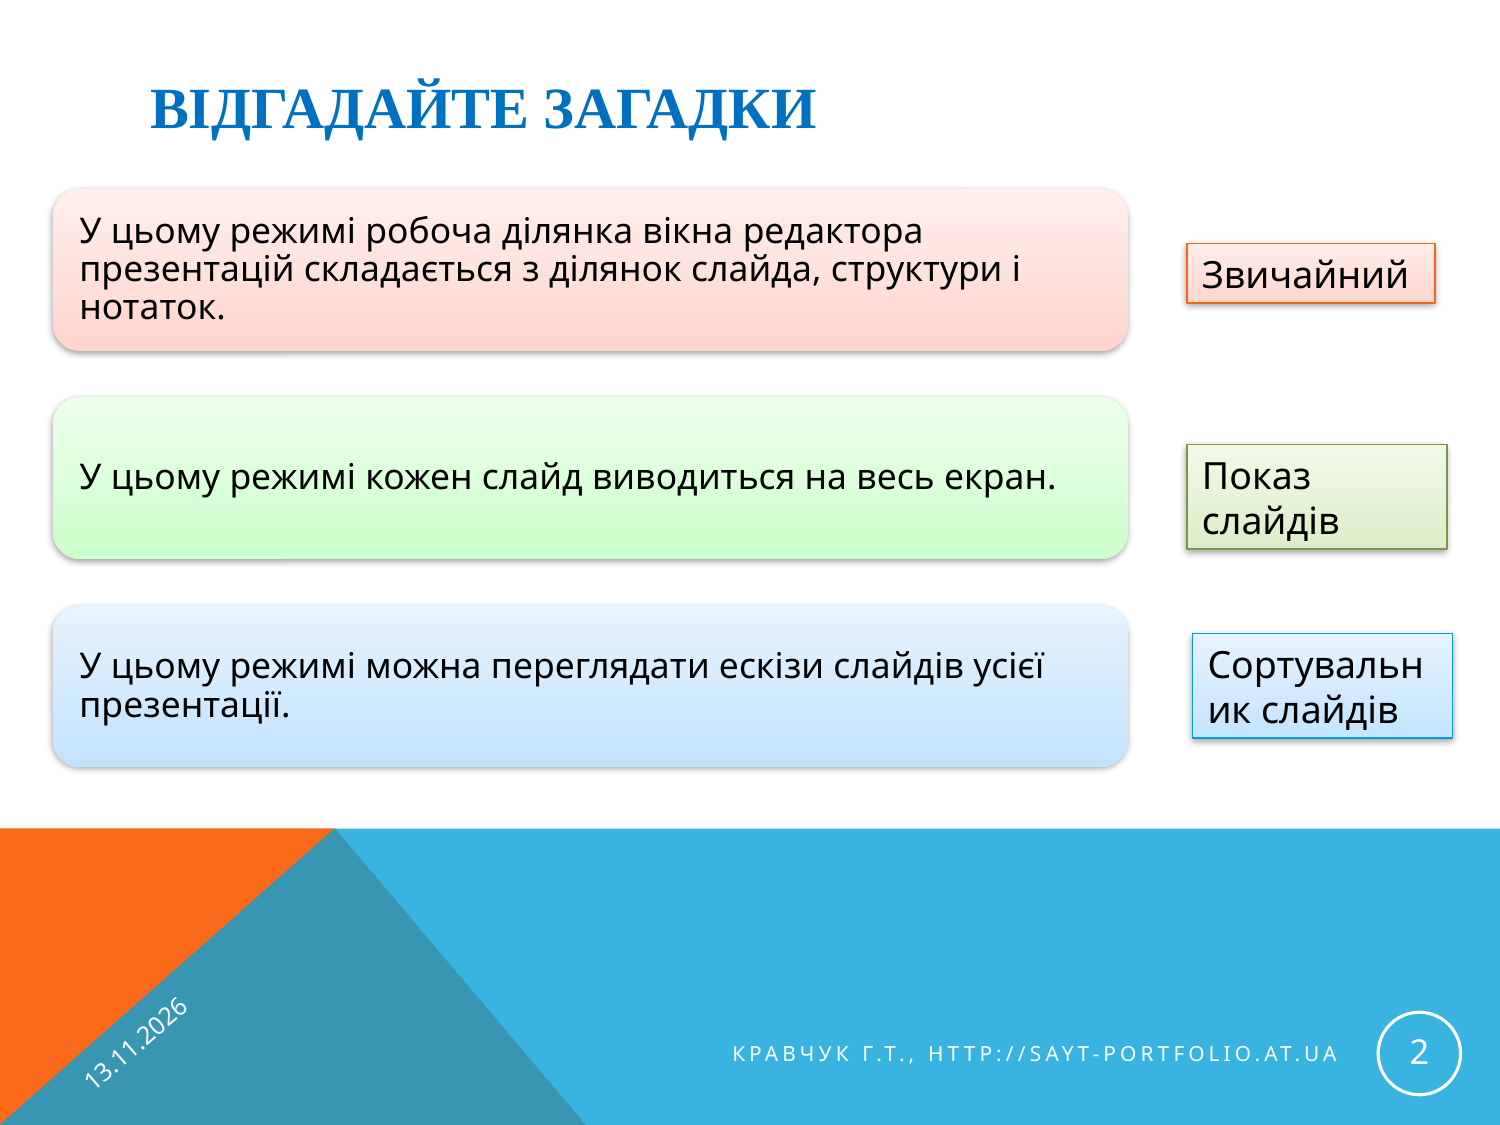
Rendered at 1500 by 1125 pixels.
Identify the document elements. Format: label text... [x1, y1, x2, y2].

text_box Показ слайдів [1186, 444, 1448, 550]
text_box Сортувальник слайдів [1192, 633, 1453, 739]
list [52, 180, 1129, 823]
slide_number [65, 849, 357, 1109]
footer Кравчук Г.Т., http://sayt-portfolio.at.ua [577, 1031, 1352, 1076]
slide_number 2 [1376, 1010, 1463, 1097]
text_box Звичайний [1186, 243, 1436, 304]
title Відгадайте загадки [135, 60, 1369, 150]
